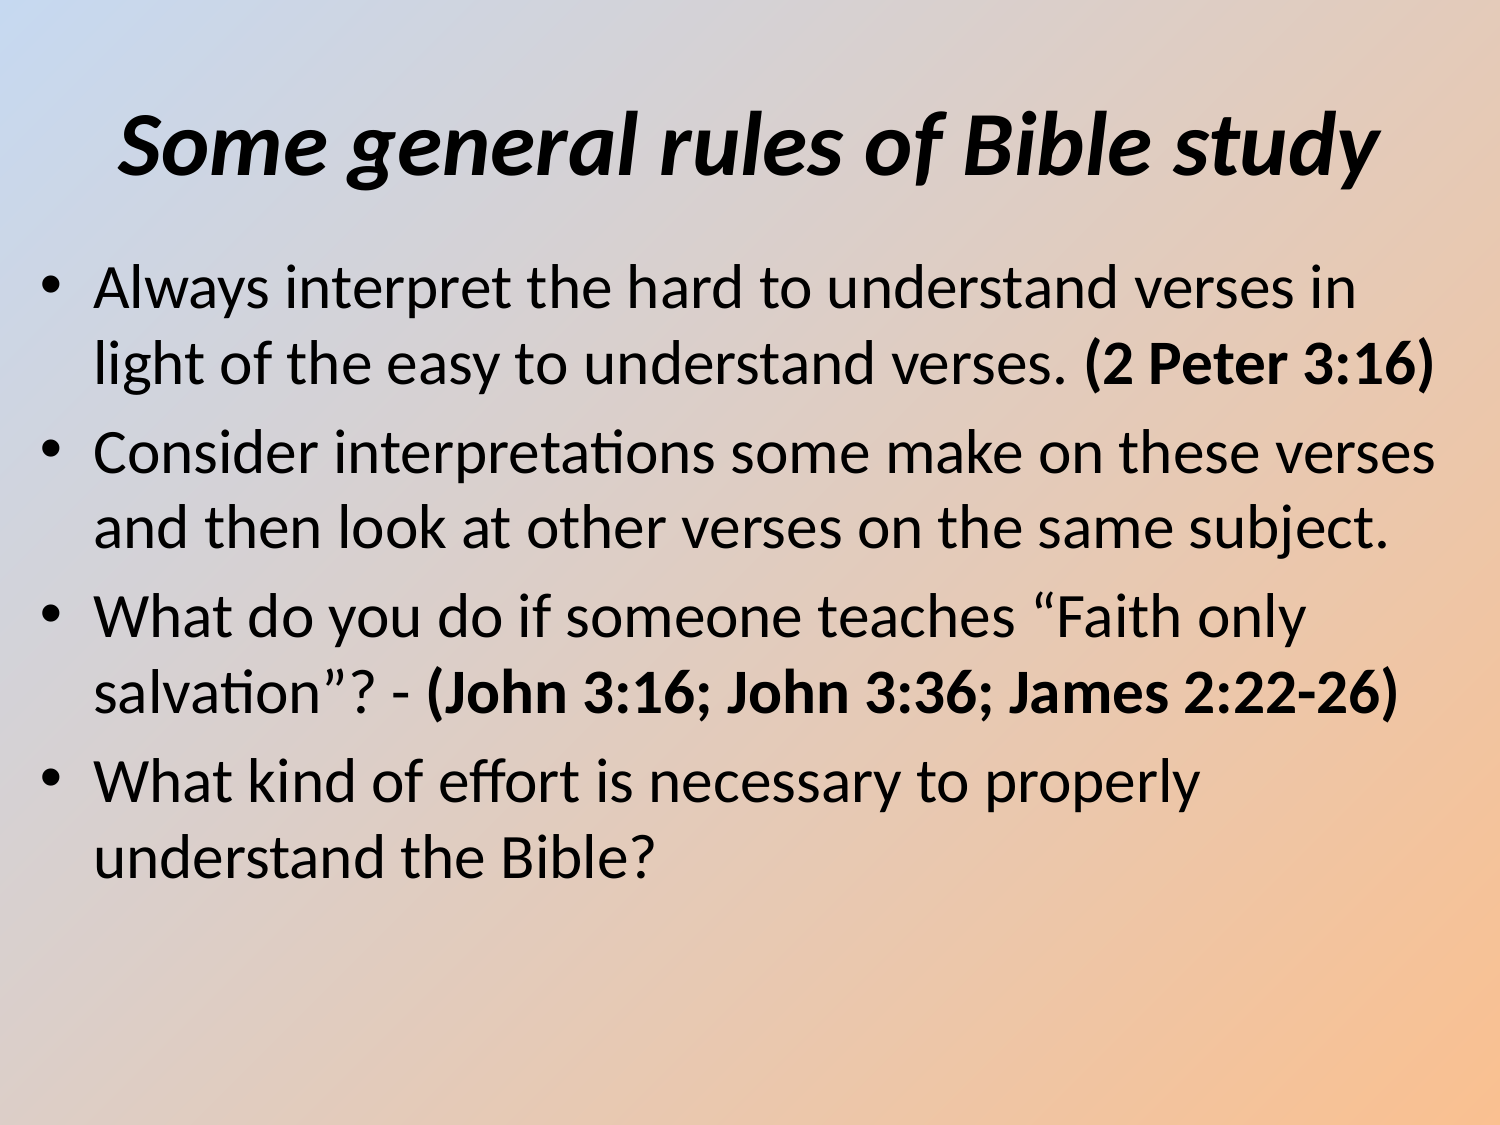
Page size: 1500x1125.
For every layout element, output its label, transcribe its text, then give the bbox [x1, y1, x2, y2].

title Some general rules of Bible study [75, 45, 1425, 233]
list Always interpret the hard to understand verses in light of the easy to understand verses. (2 Peter 3:16) Consider interpretations some make on these verses and then look at other verses on the same subject. What do you do if someone teaches “Faith only salvation”? - (John 3:16; John 3:36; James 2:22-26) What kind of effort is necessary to properly understand the Bible? [24, 237, 1488, 1100]
